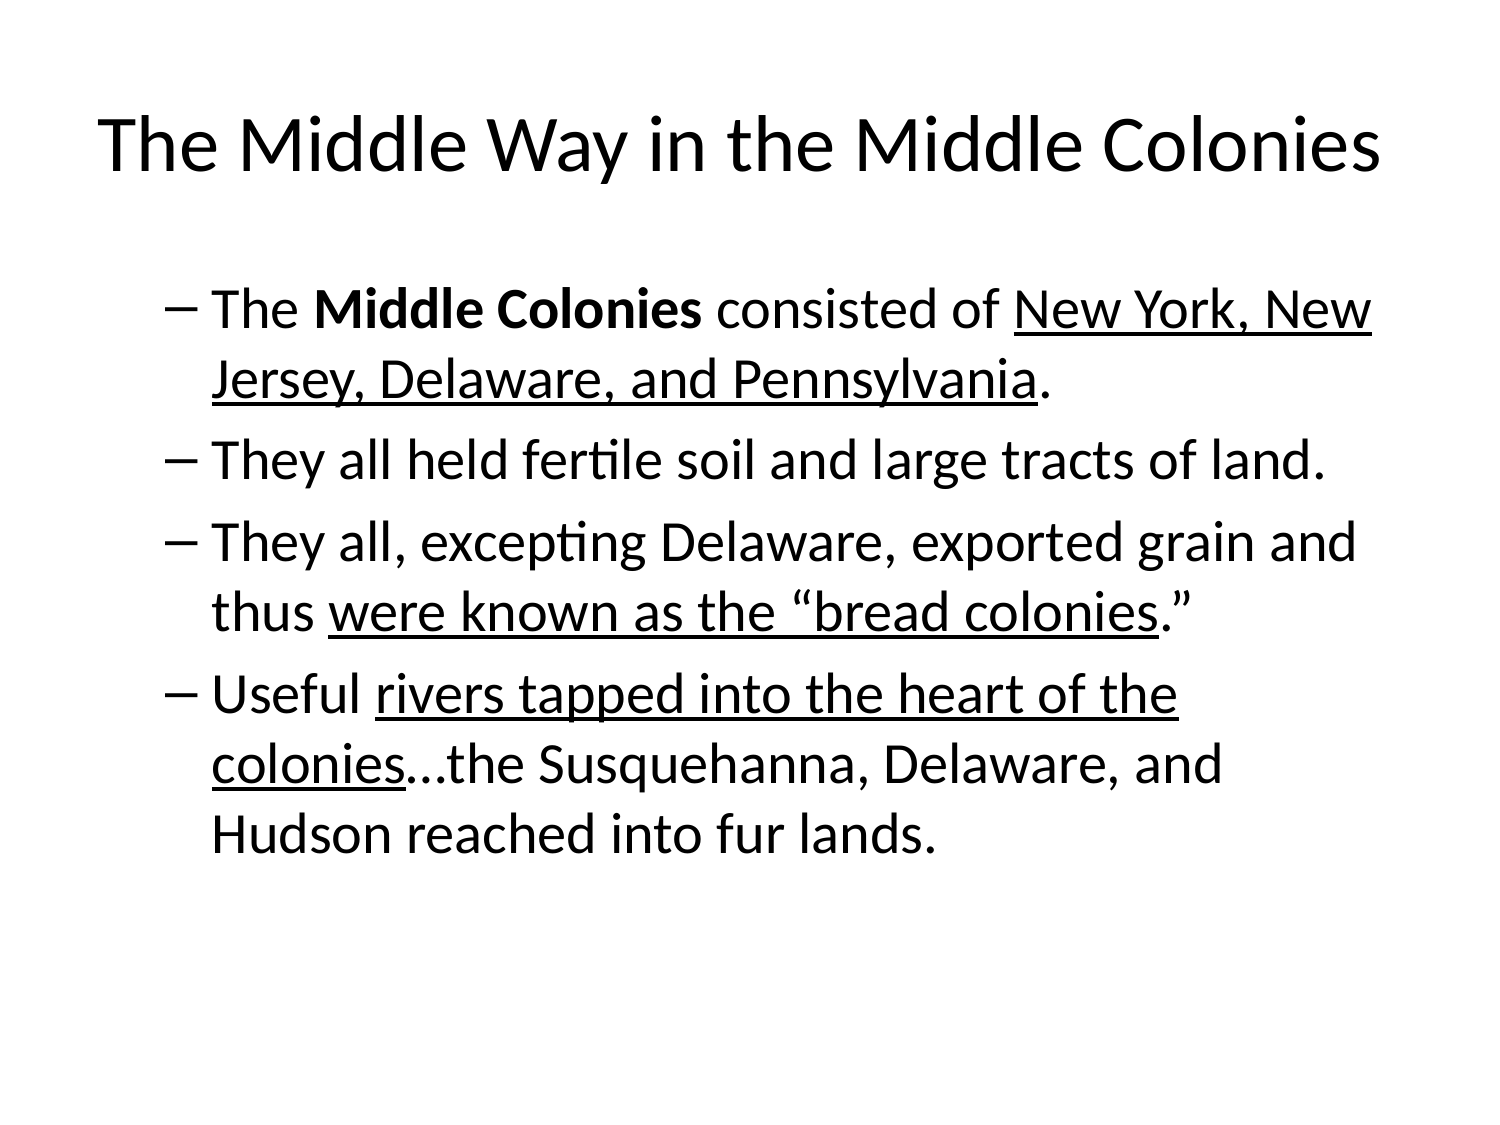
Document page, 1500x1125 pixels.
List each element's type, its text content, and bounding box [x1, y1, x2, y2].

title The Middle Way in the Middle Colonies [75, 45, 1425, 233]
list The Middle Colonies consisted of New York, New Jersey, Delaware, and Pennsylvania. They all held fertile soil and large tracts of land. They all, excepting Delaware, exported grain and thus were known as the “bread colonies.” Useful rivers tapped into the heart of the colonies…the Susquehanna, Delaware, and Hudson reached into fur lands. [75, 262, 1425, 1005]
